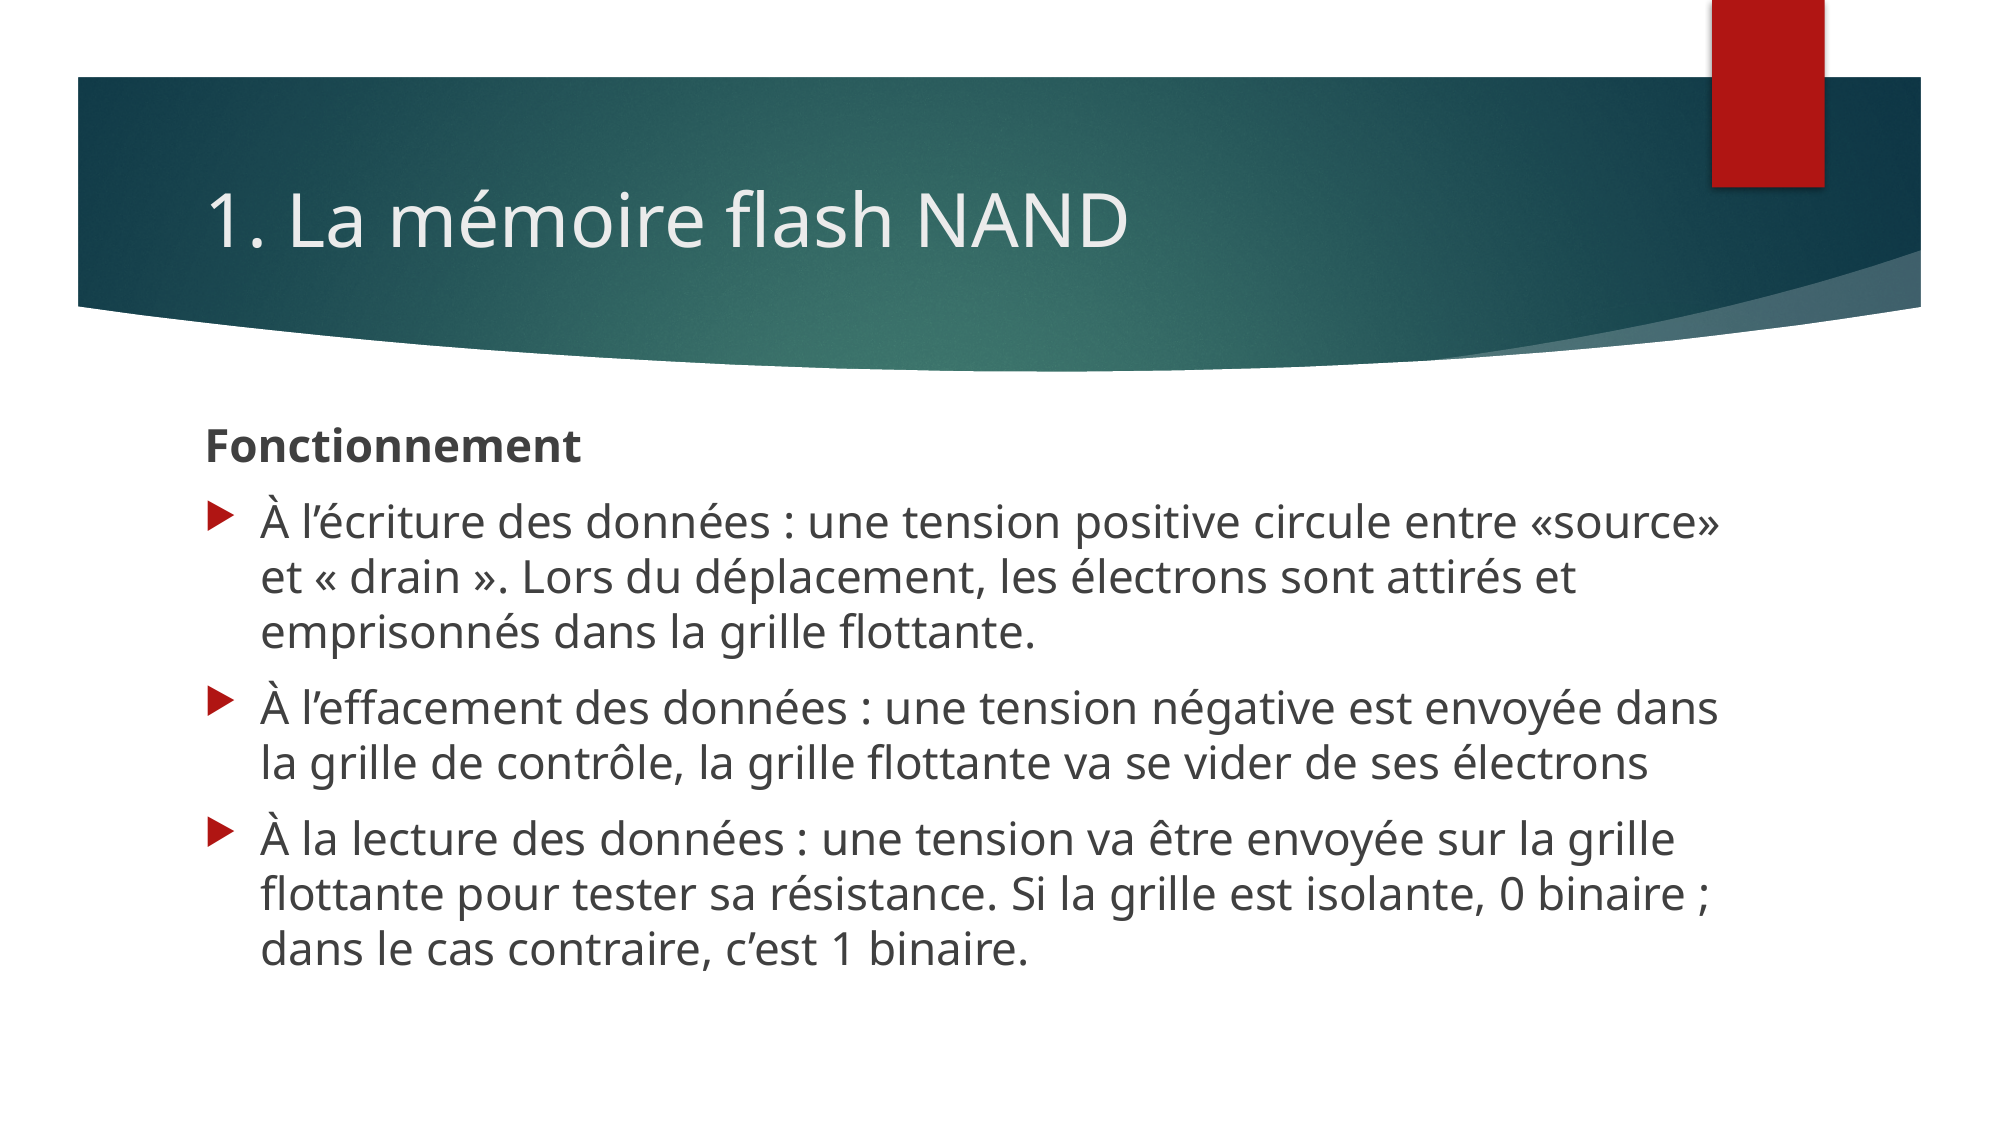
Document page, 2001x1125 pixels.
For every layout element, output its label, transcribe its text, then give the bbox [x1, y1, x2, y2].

list Fonctionnement À l’écriture des données : une tension positive circule entre «source» et « drain ». Lors du déplacement, les électrons sont attirés et emprisonnés dans la grille flottante. À l’effacement des données : une tension négative est envoyée dans la grille de contrôle, la grille flottante va se vider de ses électrons À la lecture des données : une tension va être envoyée sur la grille flottante pour tester sa résistance. Si la grille est isolante, 0 binaire ; dans le cas contraire, c’est 1 binaire. [189, 409, 1783, 971]
title 1. La mémoire flash NAND [189, 159, 1638, 276]
